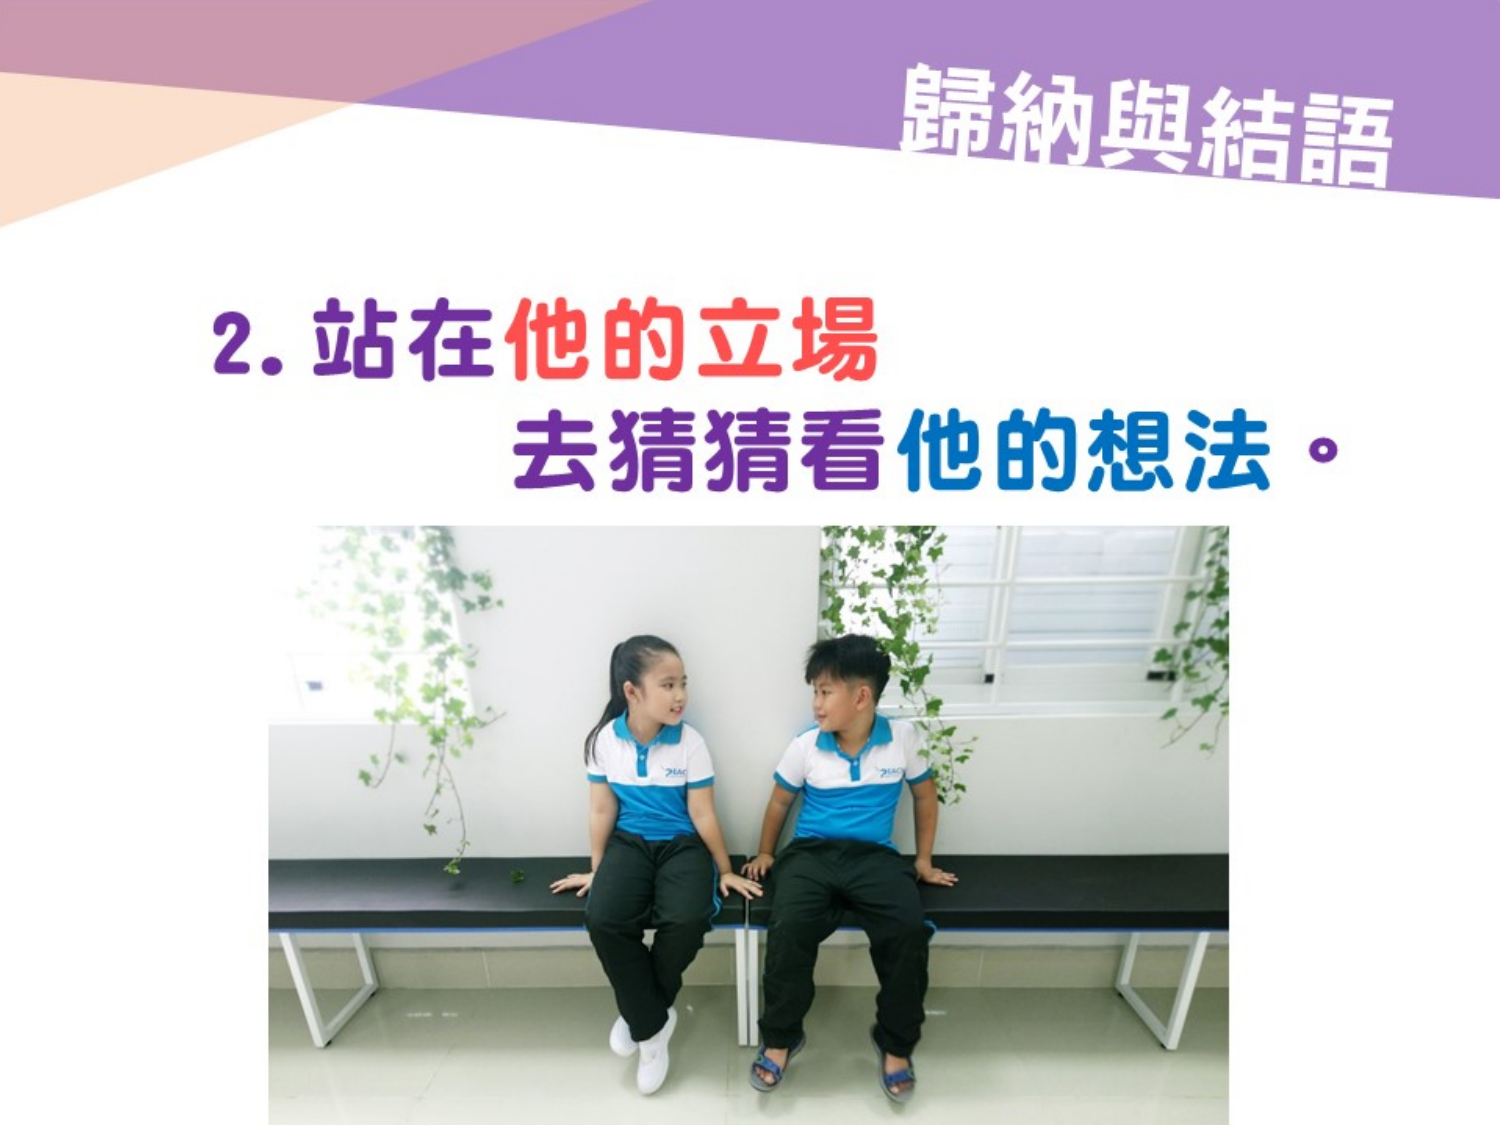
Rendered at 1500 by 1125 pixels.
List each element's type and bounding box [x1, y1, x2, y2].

list [0, 0, 1500, 1125]
